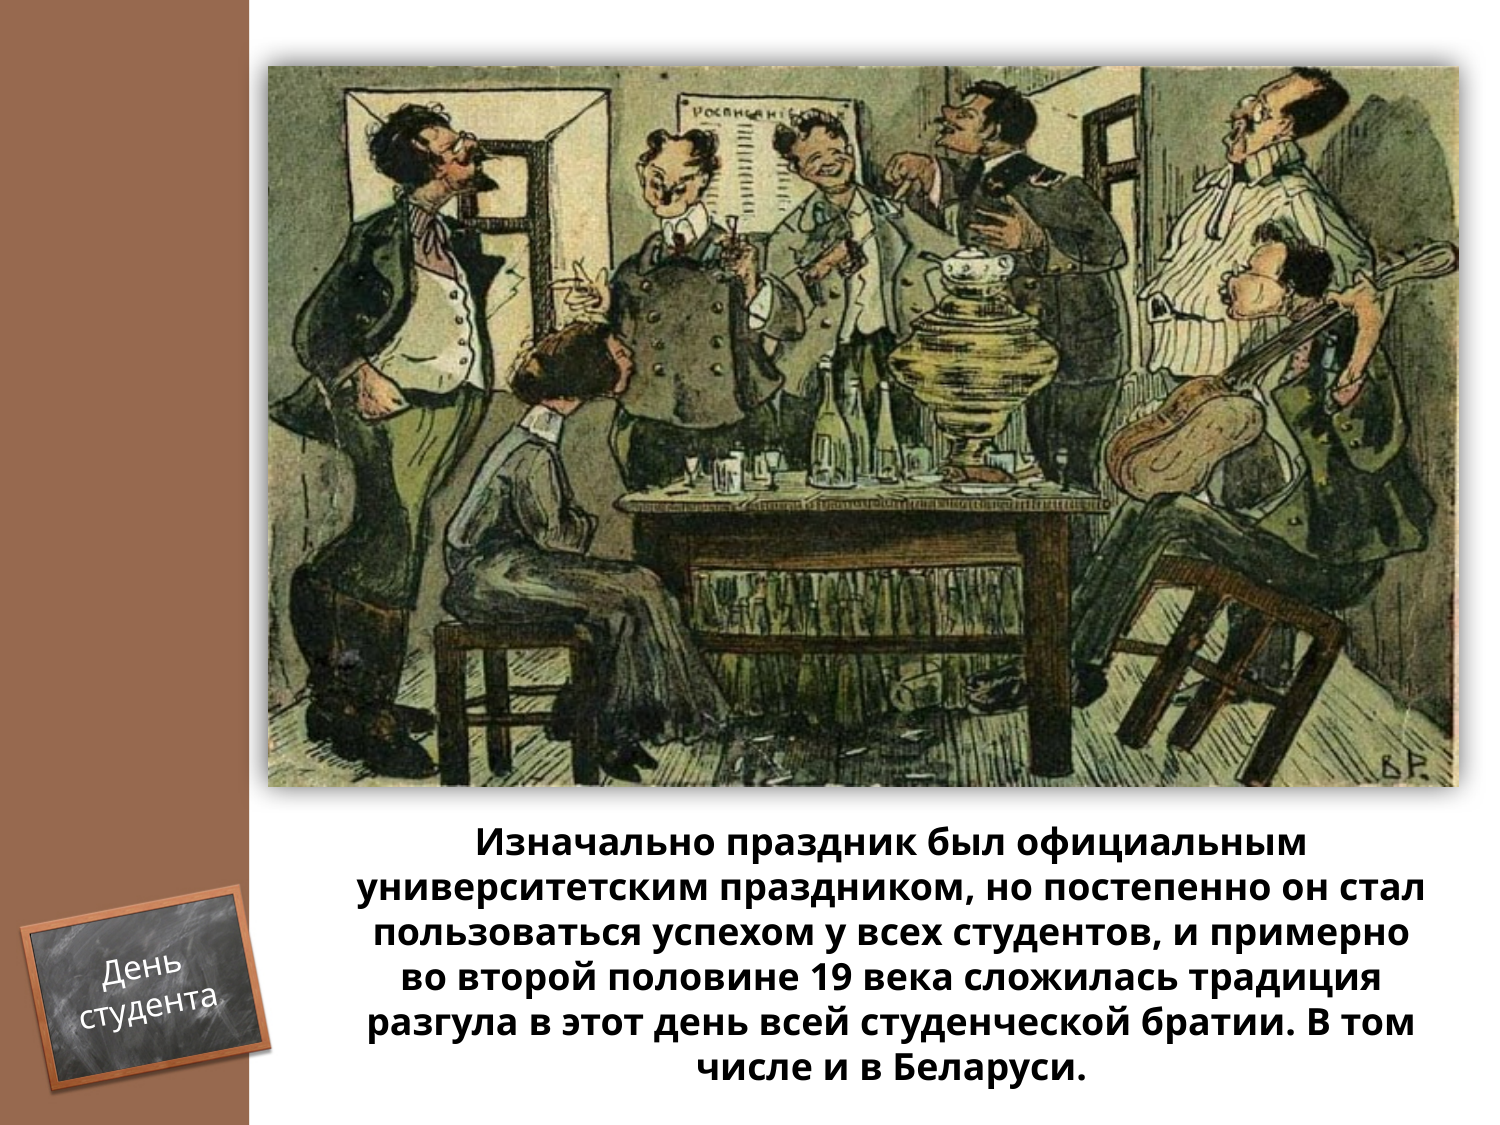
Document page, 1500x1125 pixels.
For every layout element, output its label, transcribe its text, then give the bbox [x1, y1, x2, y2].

picture [0, 0, 1500, 1125]
text_box Изначально праздник был официальным университетским праздником, но постепенно он стал пользоваться успехом у всех студентов, и примерно во второй половине 19 века сложилась традиция разгула в этот день всей студенческой братии. В том числе и в Беларуси. [336, 810, 1447, 1096]
text_box День студента [29, 916, 268, 1052]
